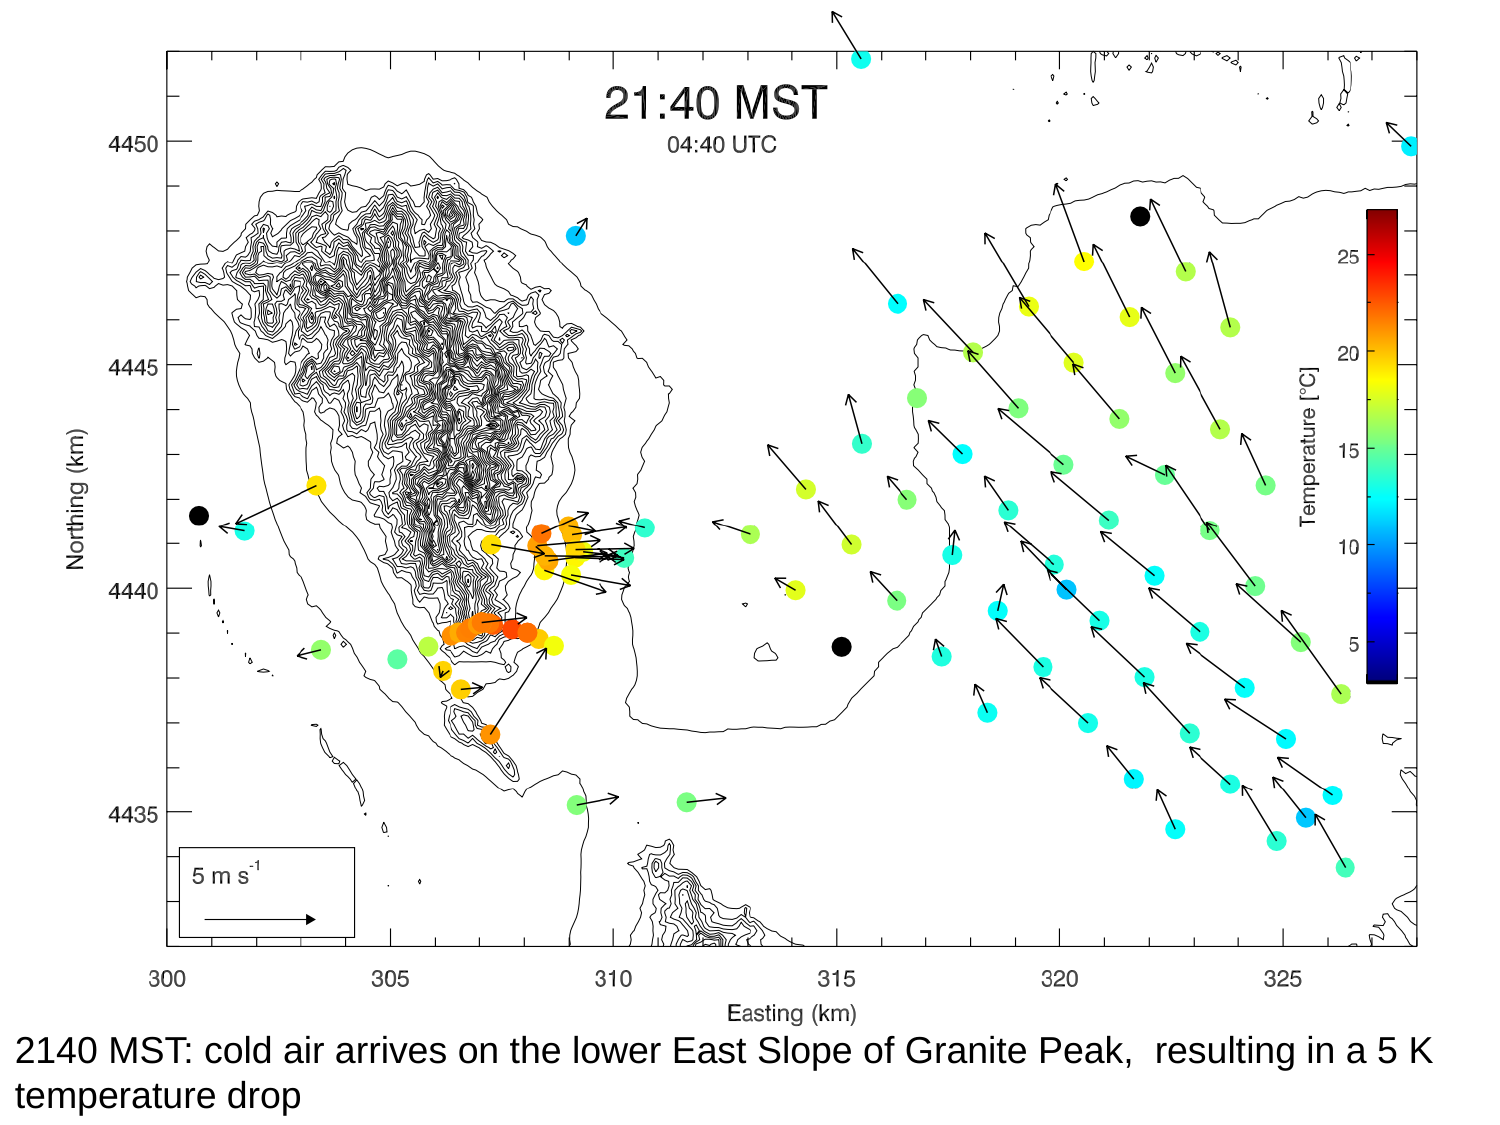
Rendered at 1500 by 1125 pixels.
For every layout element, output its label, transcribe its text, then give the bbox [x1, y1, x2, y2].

text_box 2140 MST: cold air arrives on the lower East Slope of Granite Peak, resulting in a 5 K temperature drop [0, 1056, 1500, 1124]
picture [0, 0, 1500, 1051]
